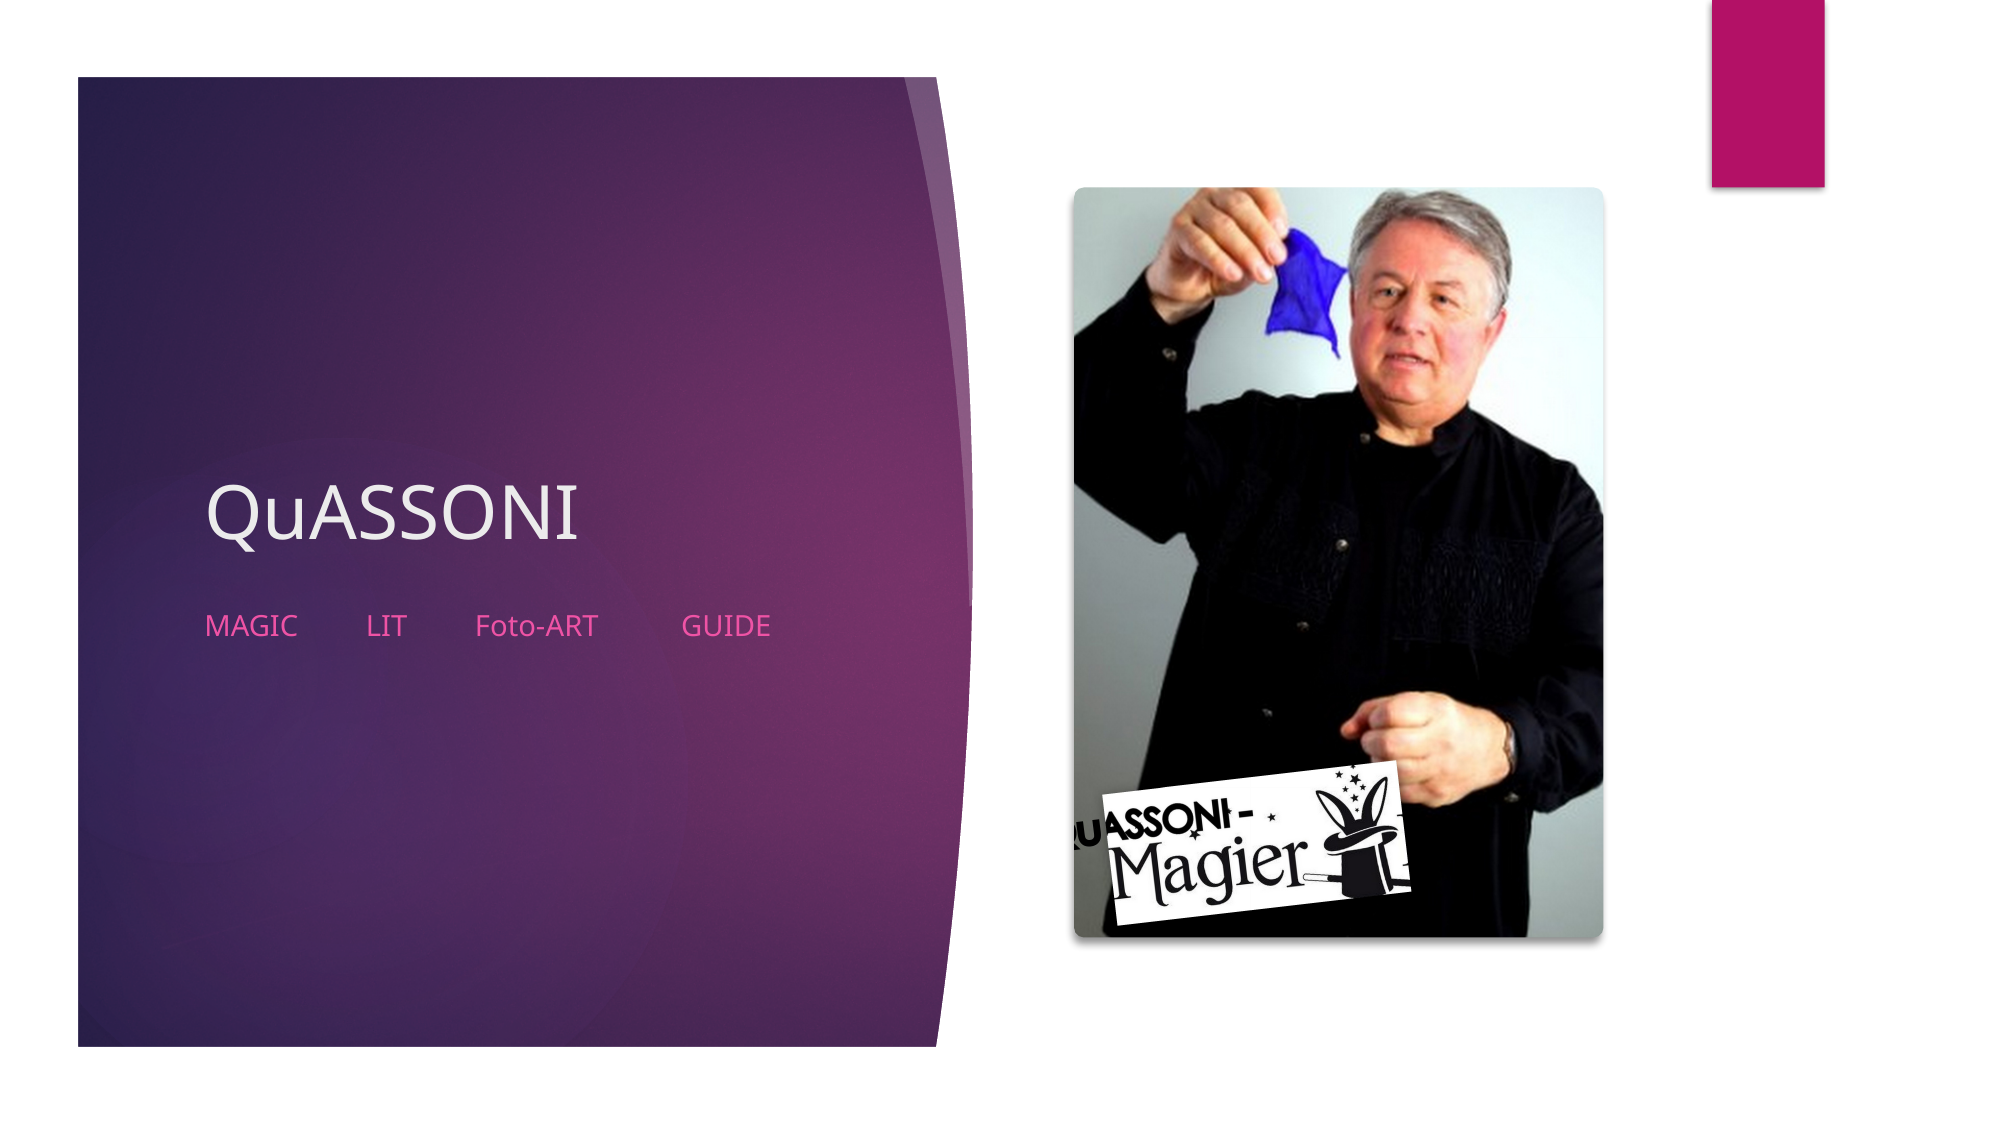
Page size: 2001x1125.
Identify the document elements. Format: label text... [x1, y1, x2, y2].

title QuASSONI [189, 277, 824, 563]
list MAGIC LIT Foto-ART GUIDE [189, 600, 823, 825]
picture [1073, 187, 1604, 938]
